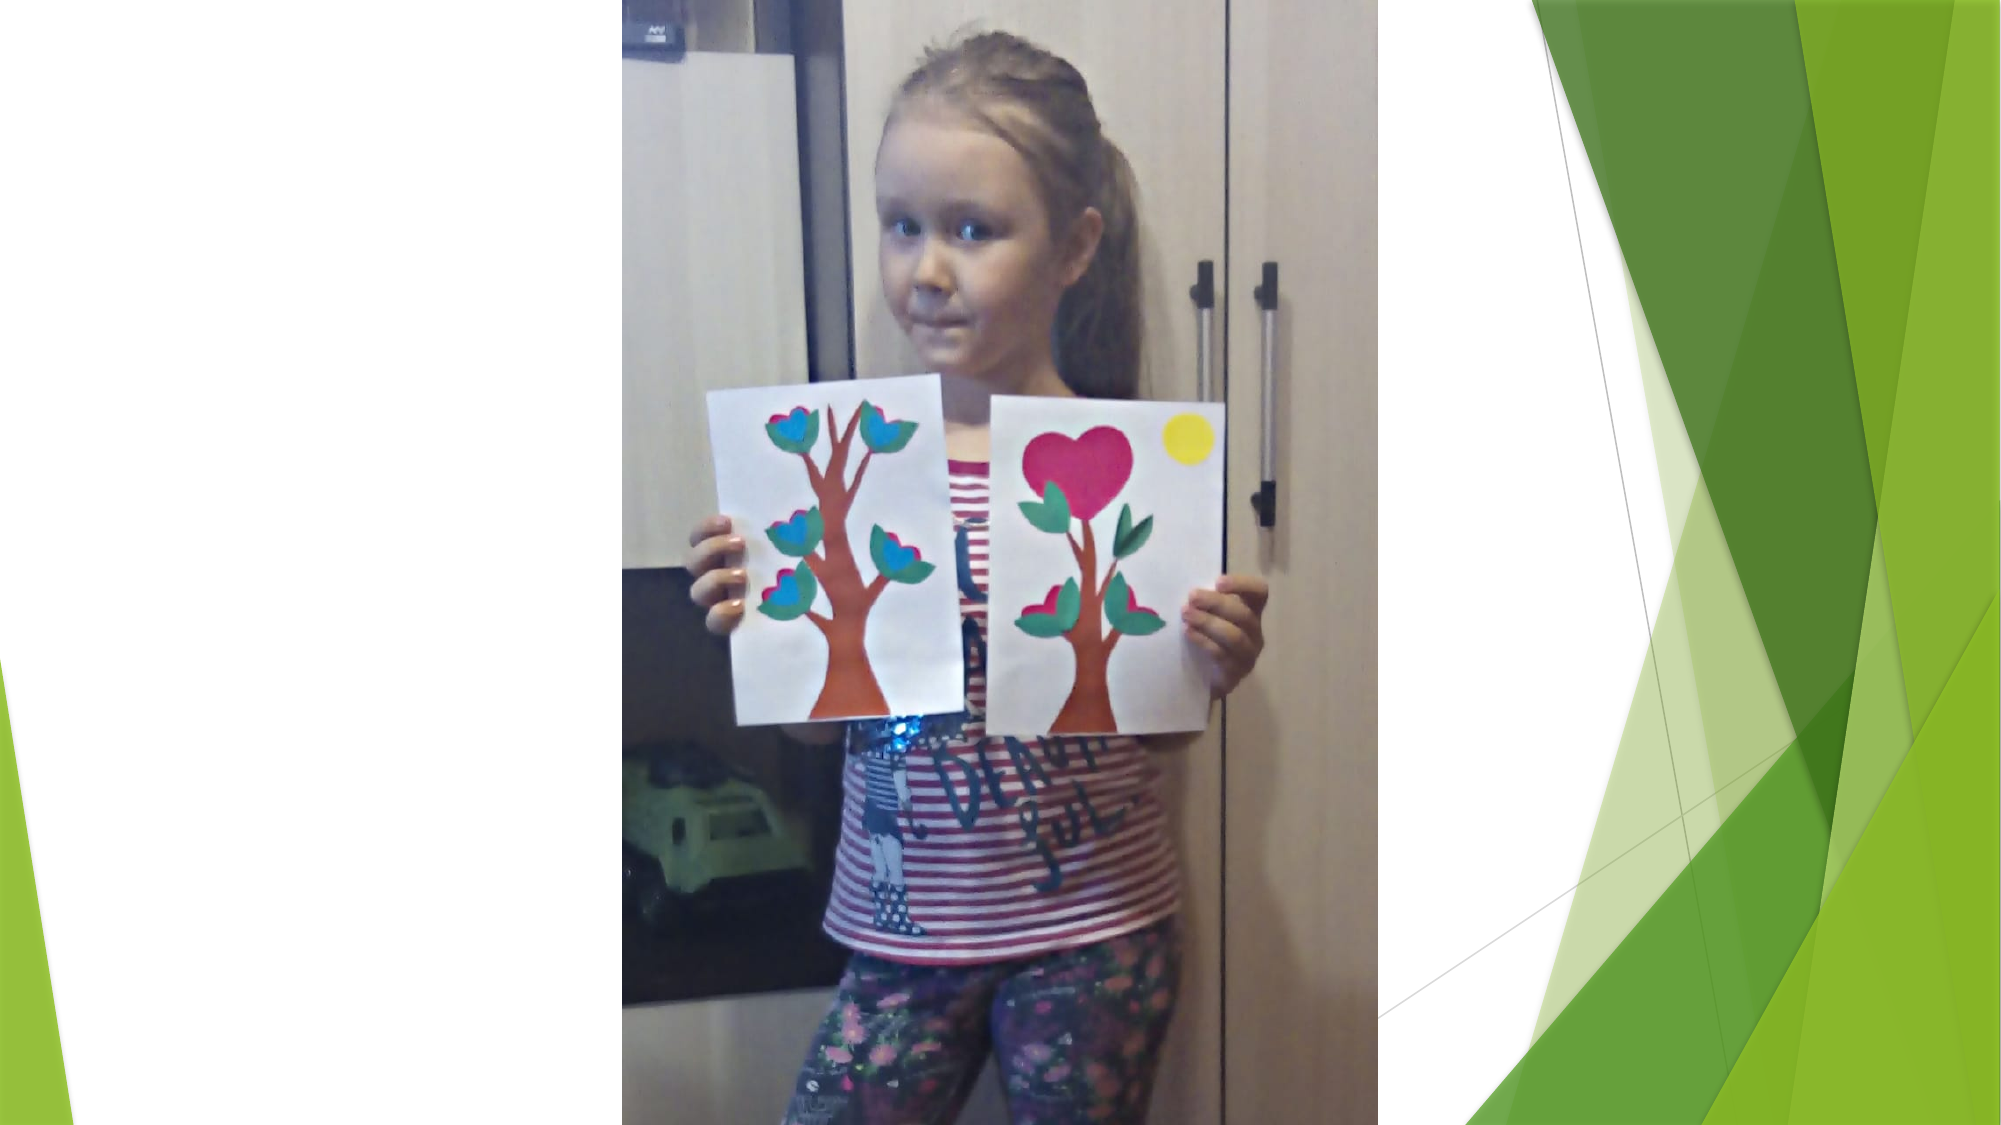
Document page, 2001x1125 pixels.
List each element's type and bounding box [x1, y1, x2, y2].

picture [621, 0, 1379, 1125]
